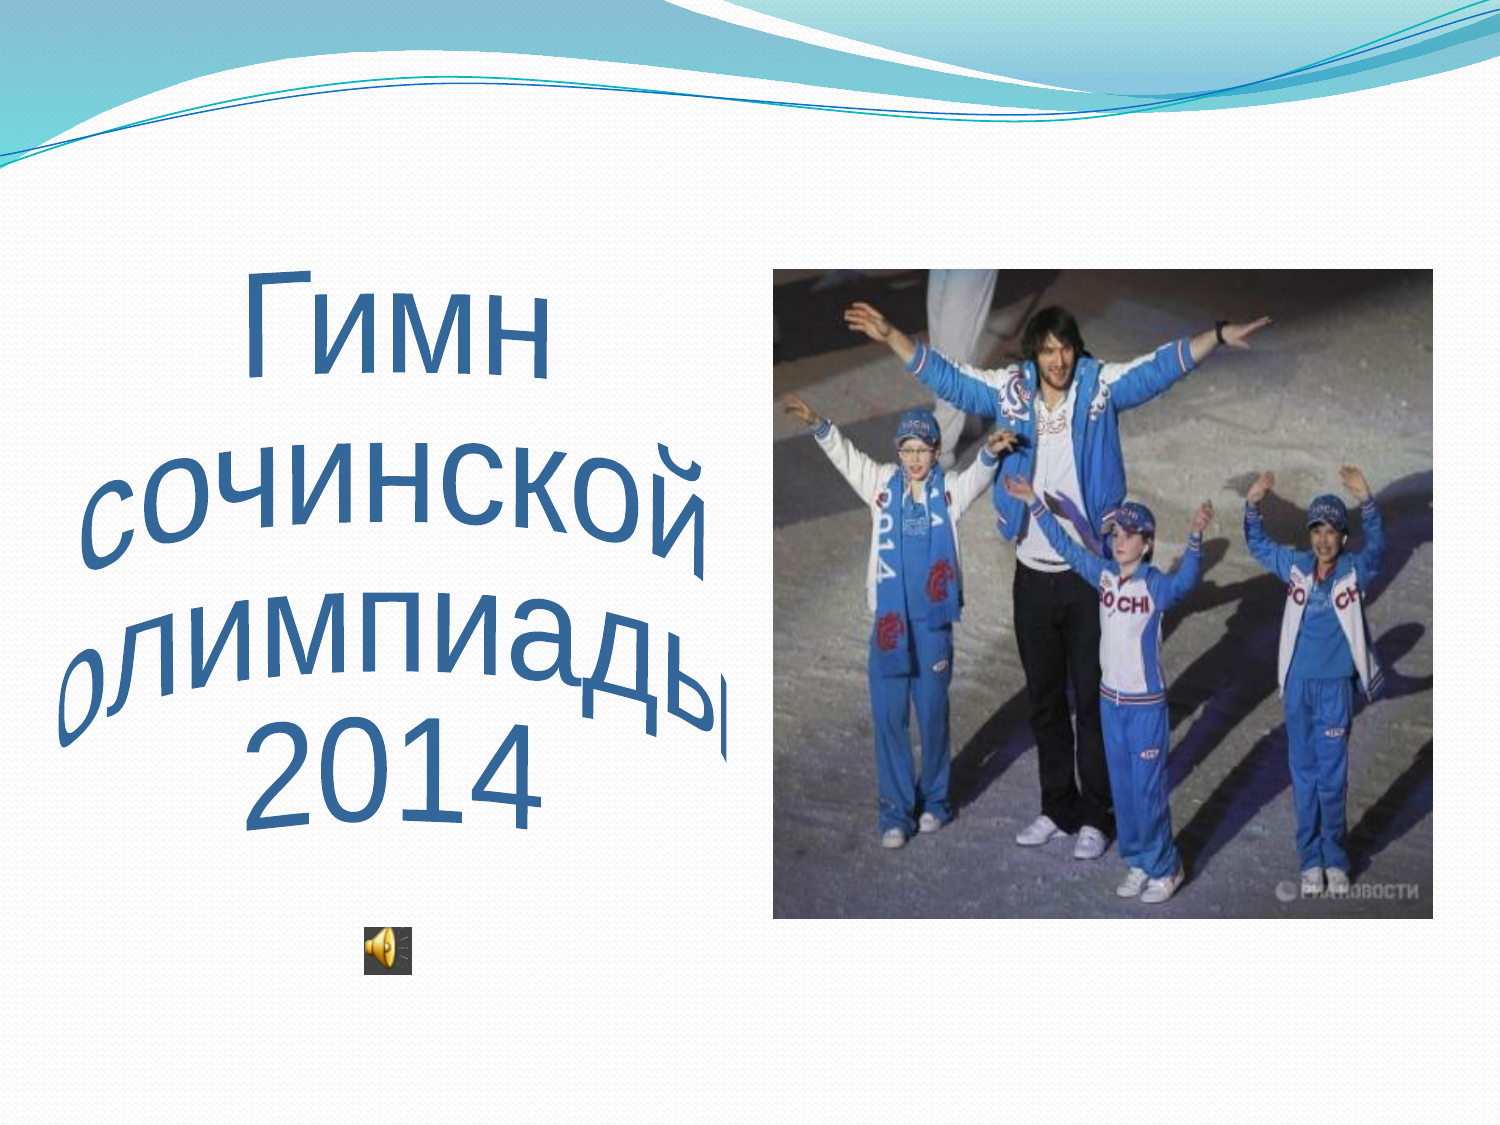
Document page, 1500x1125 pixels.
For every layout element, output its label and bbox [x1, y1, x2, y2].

list [363, 925, 414, 977]
picture [773, 269, 1434, 919]
